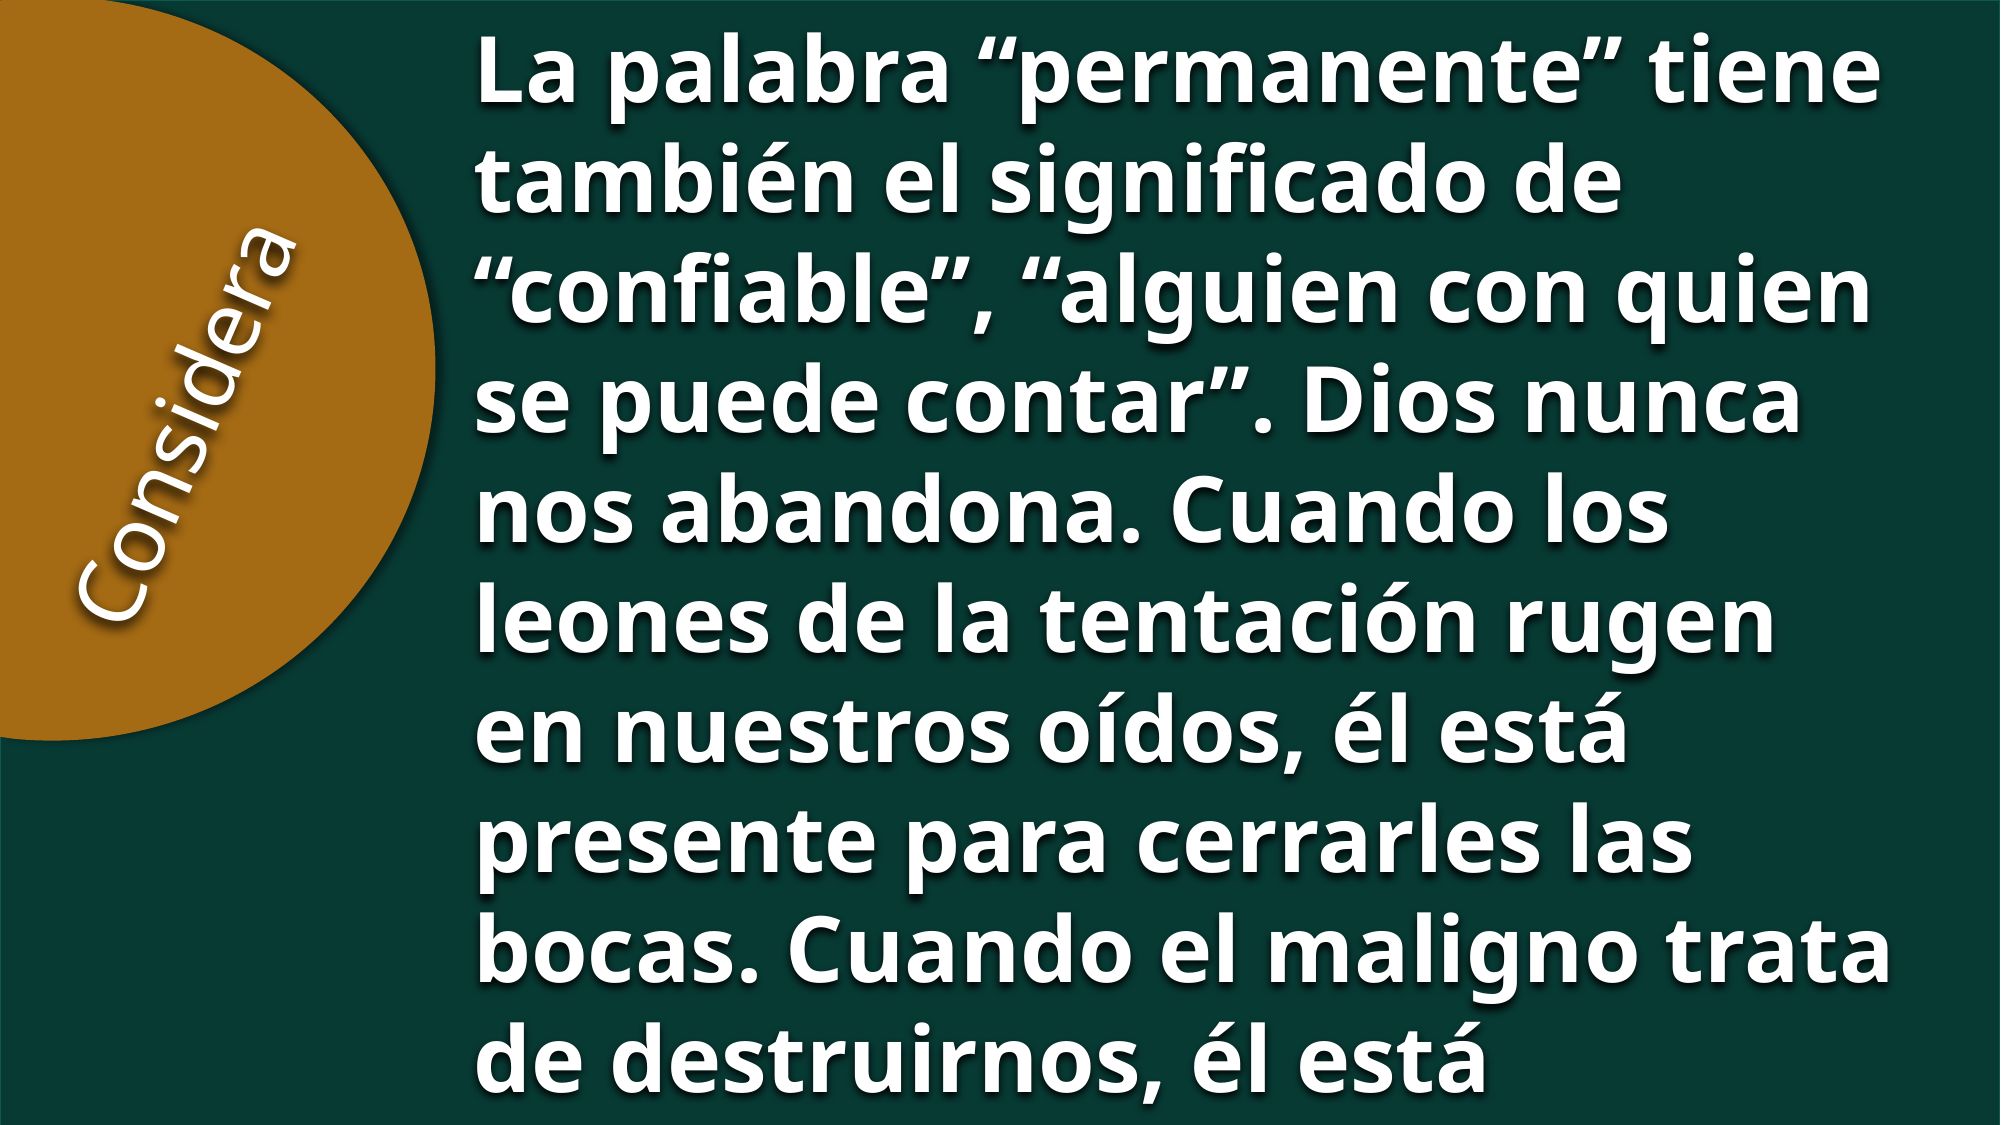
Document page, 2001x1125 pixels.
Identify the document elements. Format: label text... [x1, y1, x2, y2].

text_box [0, 0, 2000, 1125]
text_box La palabra “permanente” tiene también el significado de “confiable”, “alguien con quien se puede contar”. Dios nunca nos abandona. Cuando los leones de la tentación rugen en nuestros oídos, él está presente para cerrarles las bocas. Cuando el maligno trata de destruirnos, él está presente para librarnos. [458, 3, 1918, 1125]
text_box Considera [23, 166, 338, 677]
text_box [0, 0, 436, 741]
